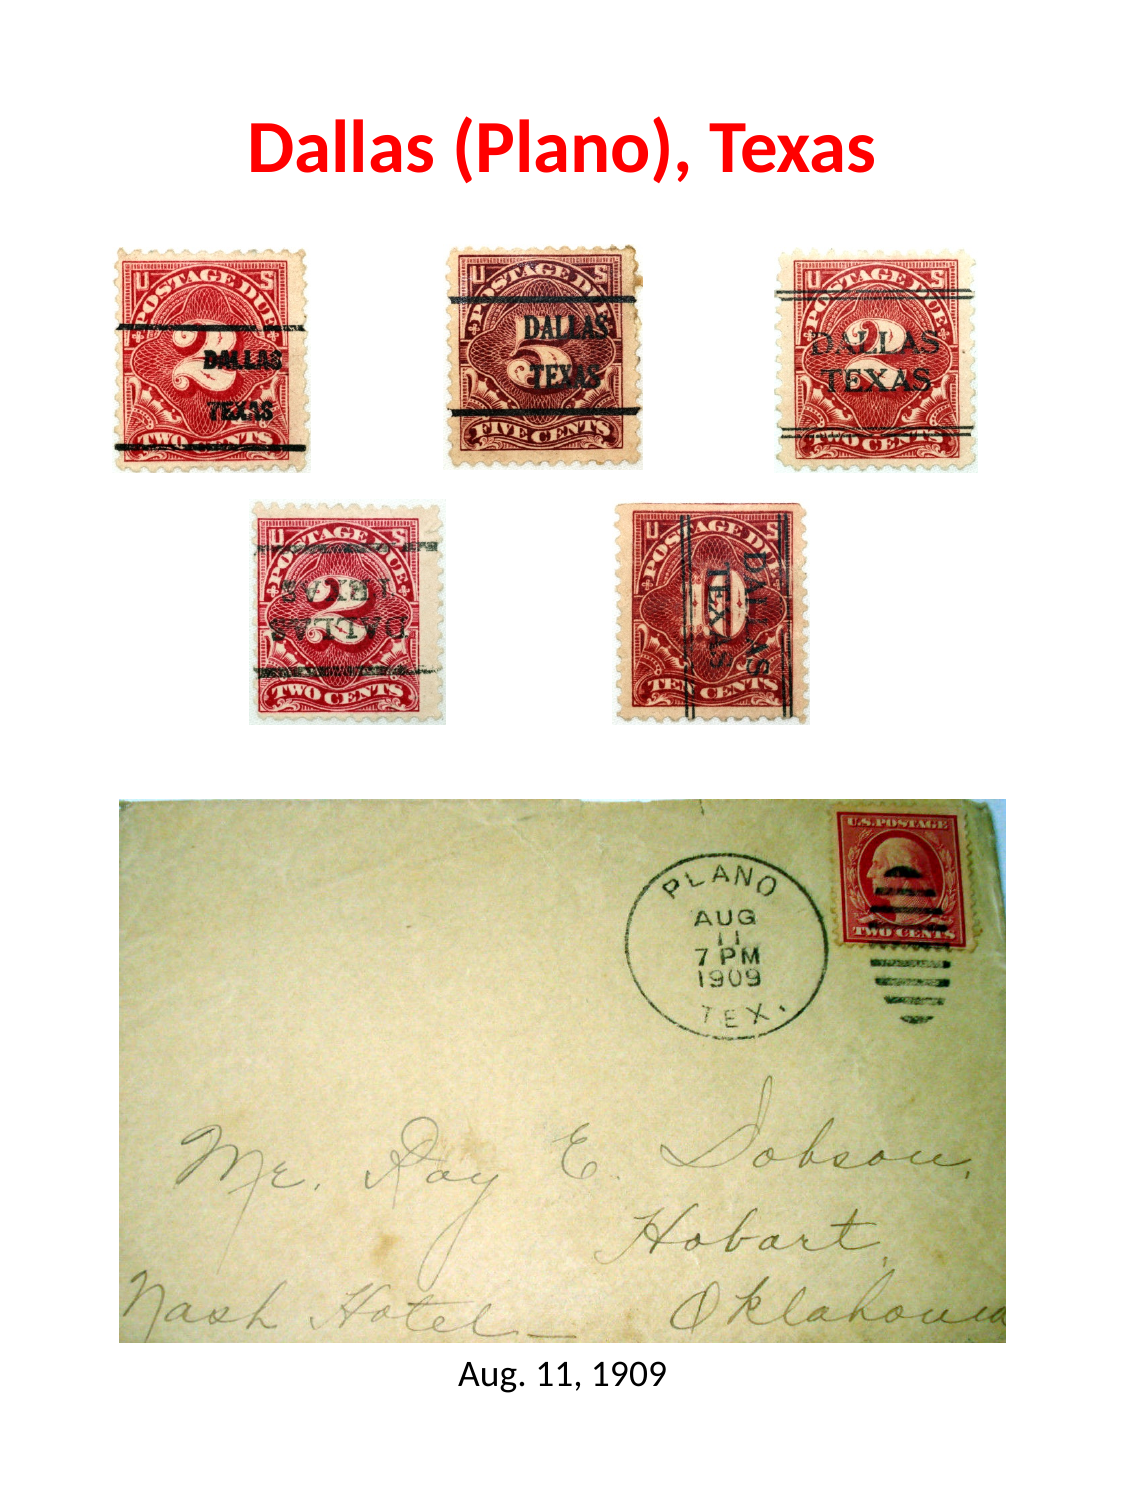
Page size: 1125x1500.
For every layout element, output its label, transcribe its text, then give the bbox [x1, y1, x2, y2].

picture [774, 246, 978, 473]
picture [612, 499, 810, 726]
picture [112, 246, 312, 473]
text_box Aug. 11, 1909 [443, 1352, 682, 1401]
picture [119, 799, 1006, 1343]
picture [249, 499, 446, 726]
text_box Dallas (Plano), Texas [0, 89, 1125, 195]
picture [443, 244, 643, 470]
